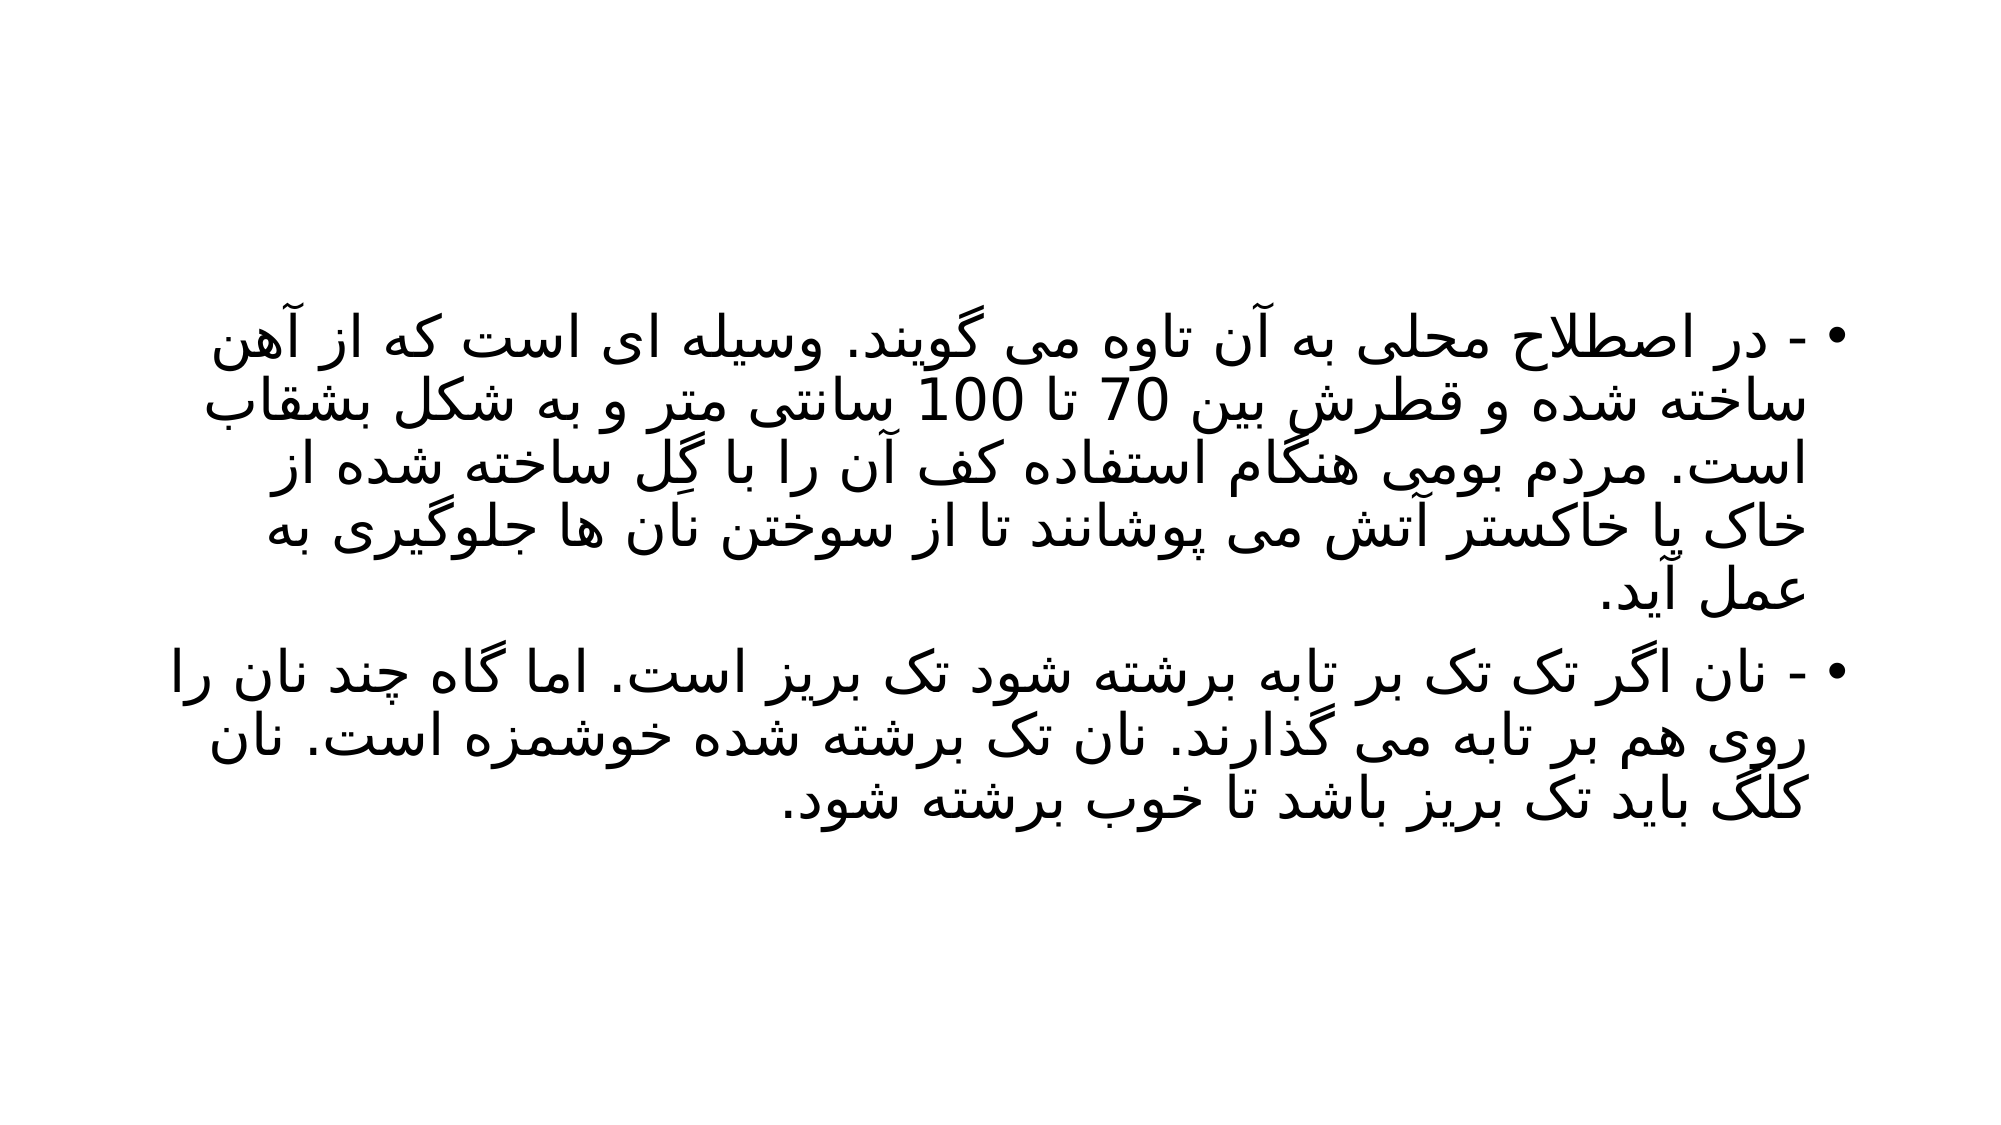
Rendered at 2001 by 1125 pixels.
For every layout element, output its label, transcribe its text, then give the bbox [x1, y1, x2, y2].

list - در اصطلاح محلی به آن تاوه می گویند. وسیله ای است که از آهن ساخته شده و قطرش بین 70 تا 100 سانتی متر و به شکل بشقاب است. مردم بومی هنگام استفاده کف آن را با گِل ساخته شده از خاک یا خاکستر آتش می پوشانند تا از سوختن نان ها جلوگیری به عمل آید. - نان اگر تک تک بر تابه برشته شود تک بریز است. اما گاه چند نان را روی هم بر تابه می گذارند. نان تک برشته شده خوشمزه است. نان کلگ باید تک بریز باشد تا خوب برشته شود. [137, 299, 1863, 1014]
